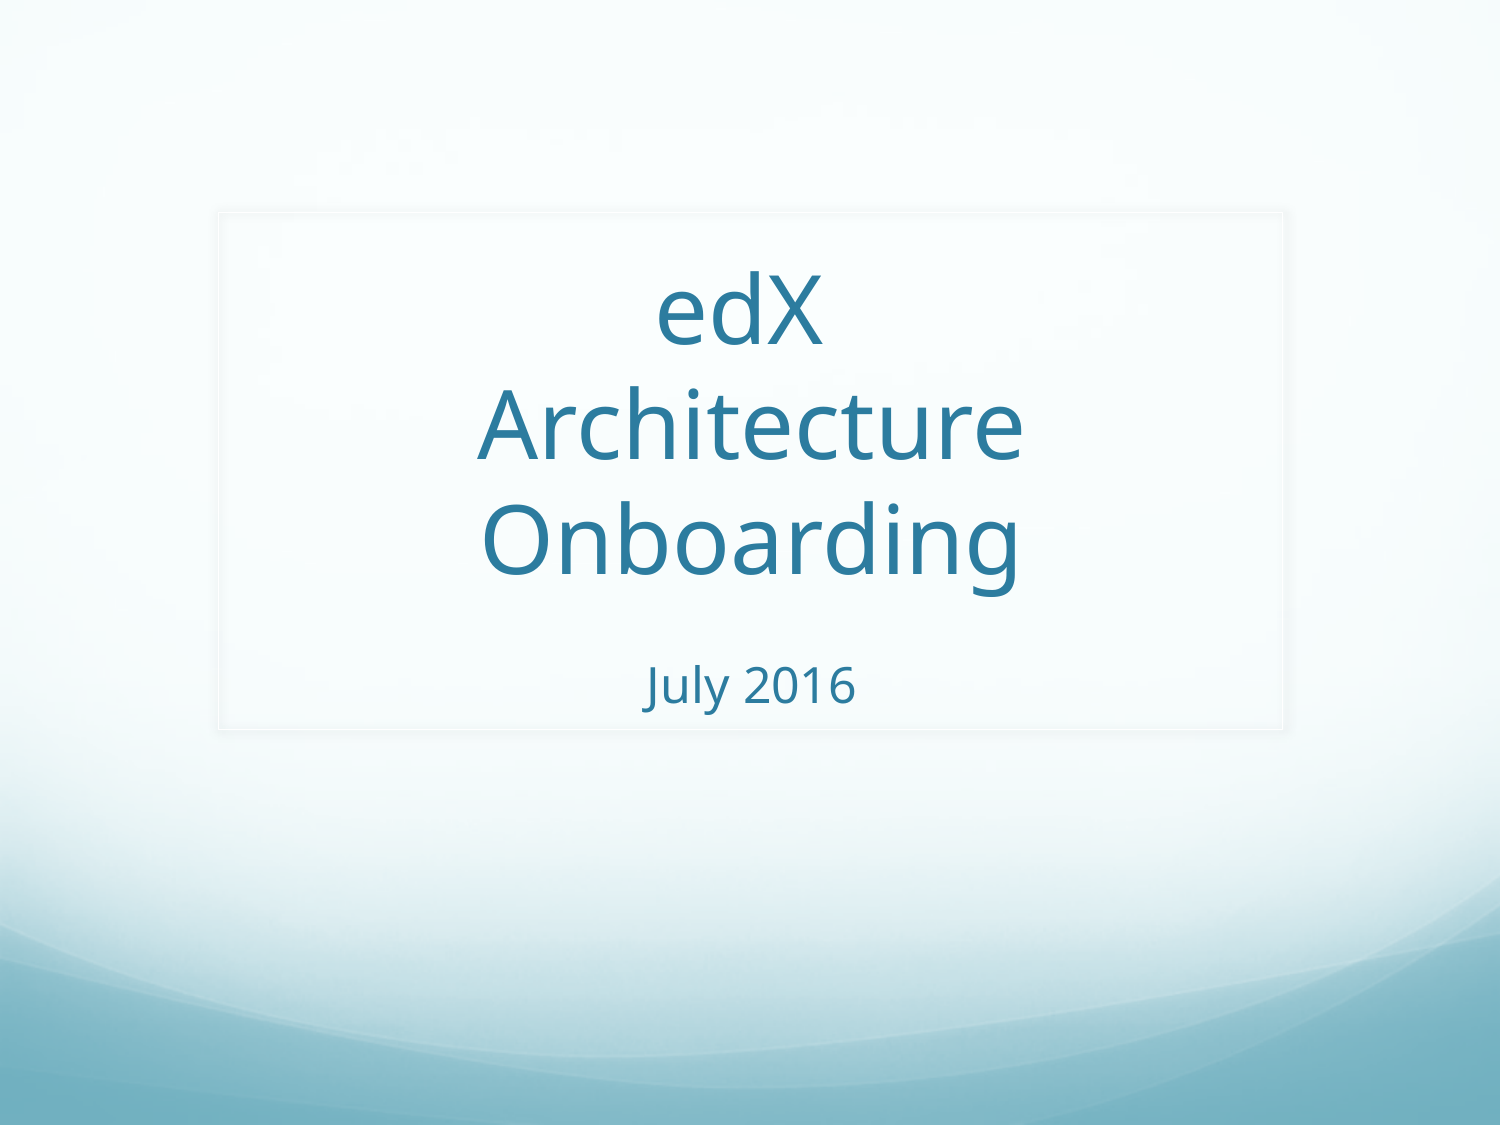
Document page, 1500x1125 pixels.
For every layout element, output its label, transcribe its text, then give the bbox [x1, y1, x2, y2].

title edX Architecture Onboarding July 2016 [219, 227, 1285, 721]
